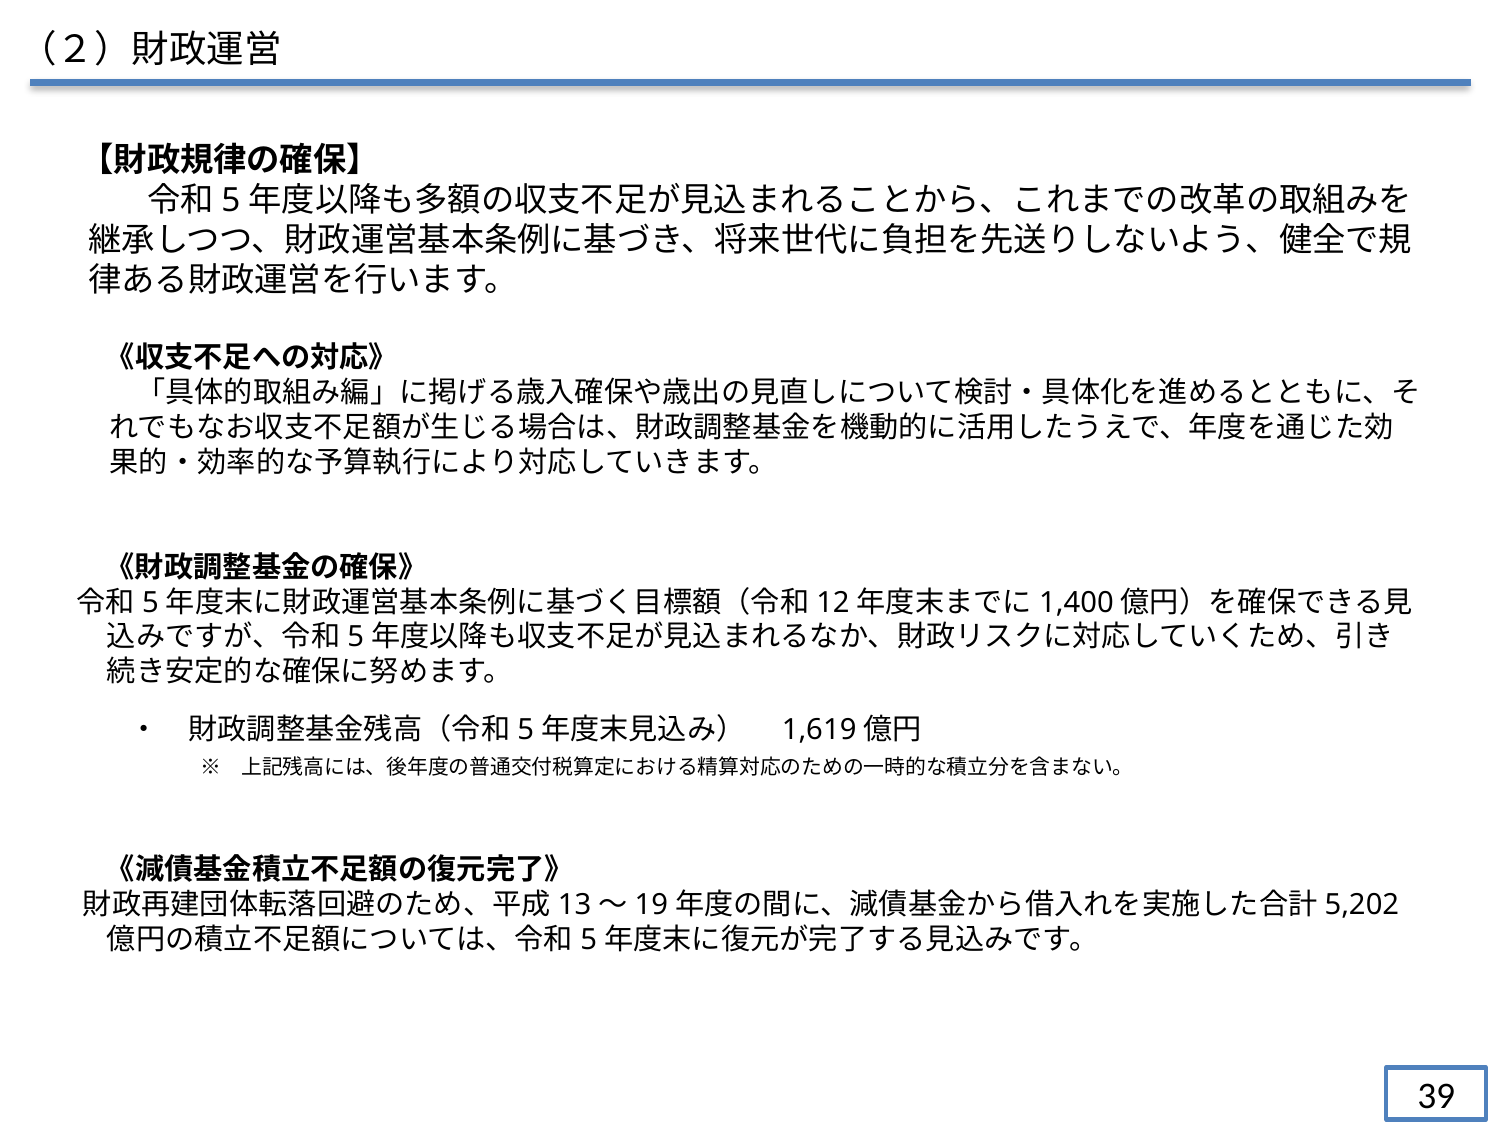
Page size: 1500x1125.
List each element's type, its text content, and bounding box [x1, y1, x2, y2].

text_box （２）財政運営 [4, 17, 1452, 78]
text_box 【財政規律の確保】 令和5年度以降も多額の収支不足が見込まれることから、これまでの改革の取組みを継承しつつ、財政運営基本条例に基づき、将来世代に負担を先送りしないよう、健全で規律ある財政運営を行います。 《収支不足への対応》 「具体的取組み編」に掲げる歳入確保や歳出の見直しについて検討・具体化を進めるとともに、それでもなお収支不足額が生じる場合は、財政調整基金を機動的に活用したうえで、年度を通じた効果的・効率的な予算執行により対応していきます。 《財政調整基金の確保》 令和5年度末に財政運営基本条例に基づく目標額（令和12年度末までに1,400億円）を確保できる見込みですが、令和5年度以降も収支不足が見込まれるなか、財政リスクに対応していくため、引き続き安定的な確保に努めます。 ・ 財政調整基金残高（令和5年度末見込み） 1,619億円 ※ 上記残高には、後年度の普通交付税算定における精算対応のための一時的な積立分を含まない。 《減債基金積立不足額の復元完了》 財政再建団体転落回避のため、平成13～19年度の間に、減債基金から借入れを実施した合計5,202億円の積立不足額については、令和5年度末に復元が完了する見込みです。 [32, 131, 1437, 963]
text_box 39 [1384, 1065, 1488, 1122]
